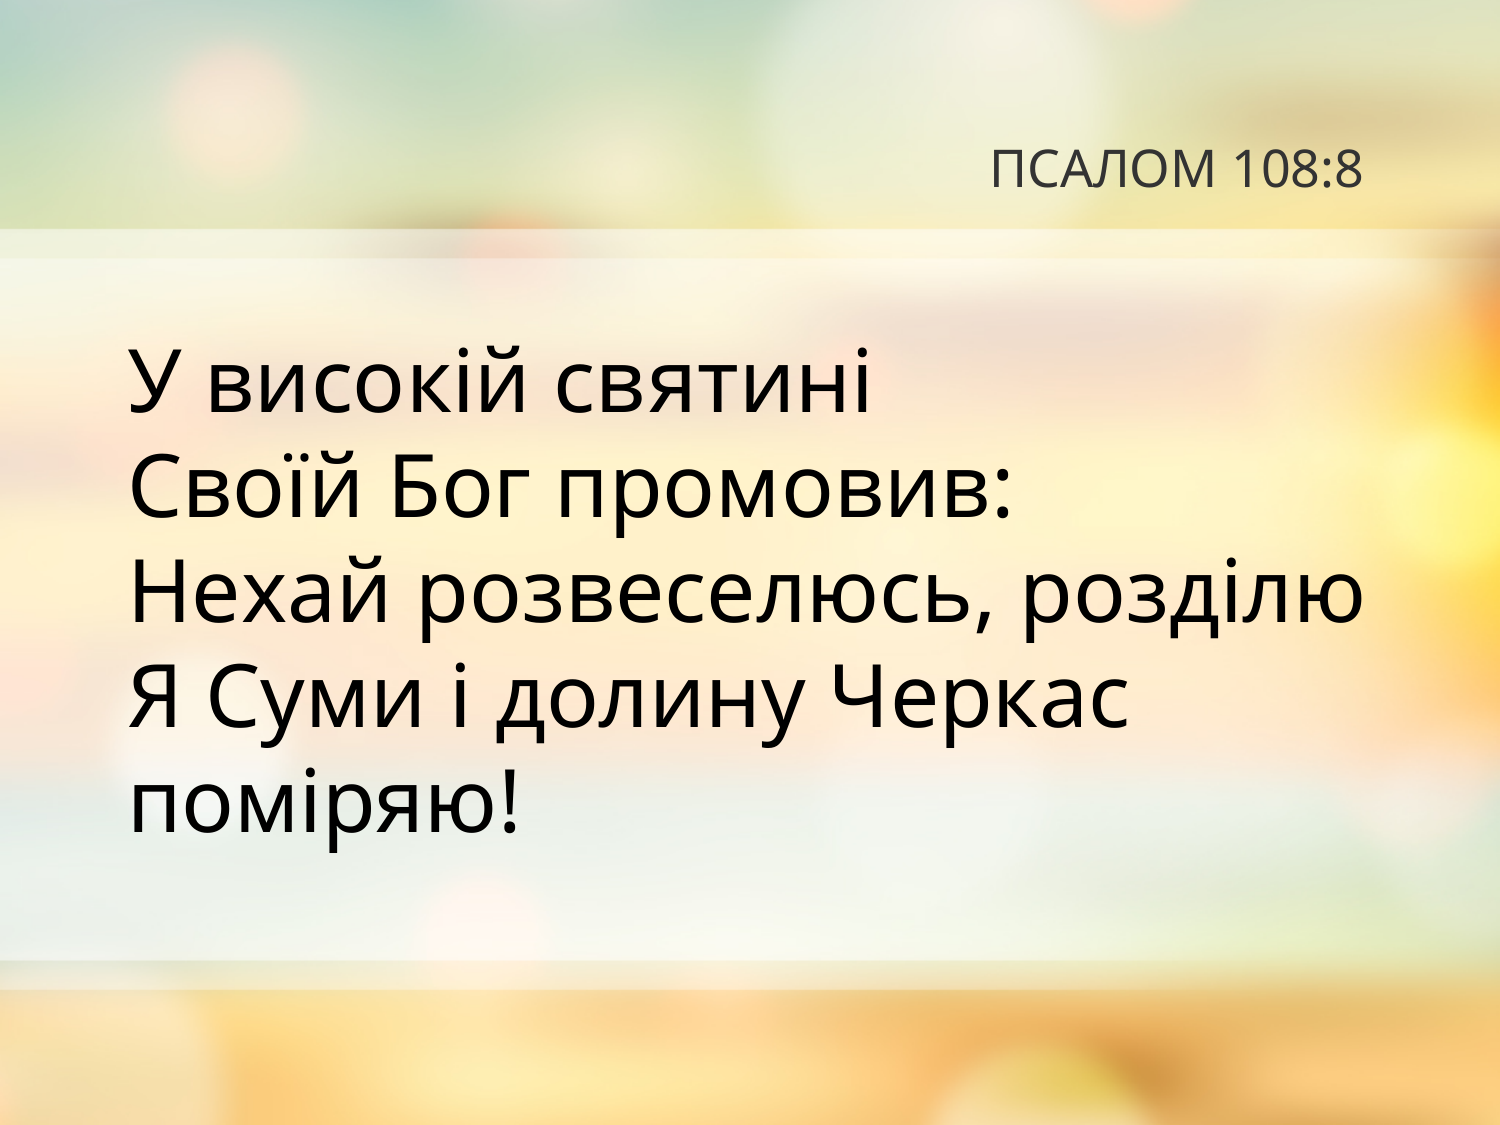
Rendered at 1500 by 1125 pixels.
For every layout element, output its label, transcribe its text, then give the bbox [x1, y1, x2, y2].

text_box У високій святині Своїй Бог промовив: Нехай розвеселюсь, розділю Я Суми і долину Черкас поміряю! [112, 349, 1447, 858]
picture [0, 0, 1500, 1125]
title ПСАЛОМ 108:8 [974, 137, 1496, 206]
